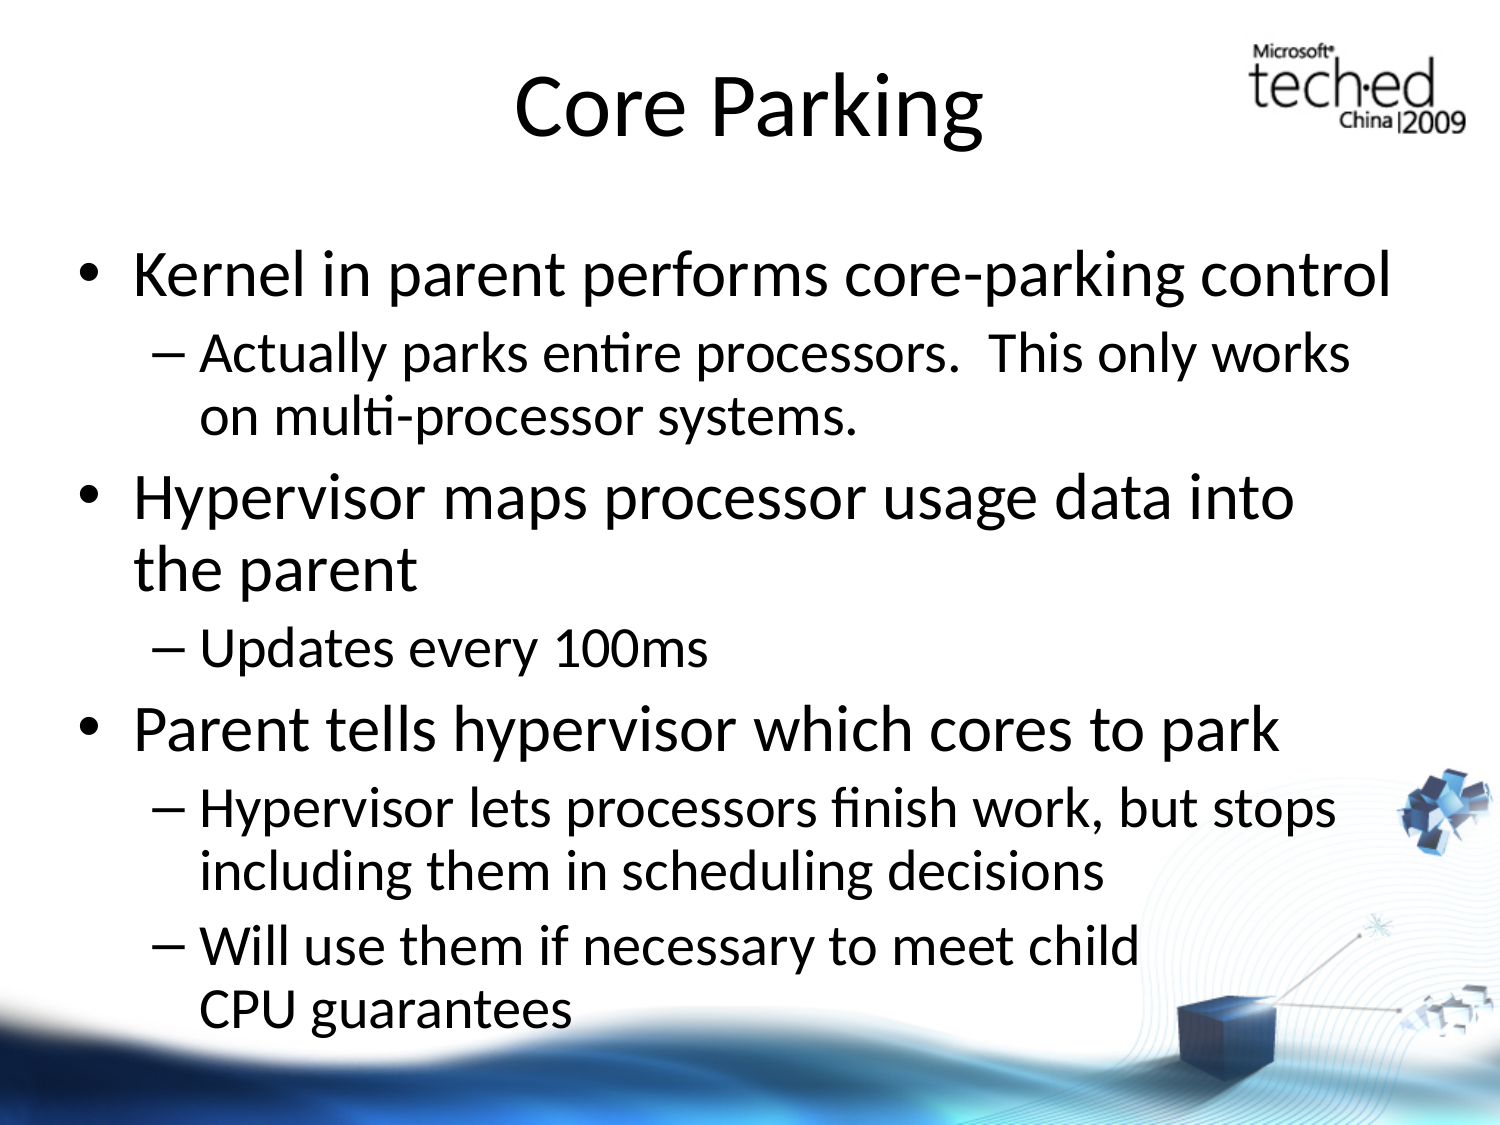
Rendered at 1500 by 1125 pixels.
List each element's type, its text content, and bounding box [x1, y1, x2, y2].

picture [0, 0, 1500, 1125]
title Core Parking [62, 37, 1438, 147]
list Kernel in parent performs core-parking control Actually parks entire processors. This only works on multi-processor systems. Hypervisor maps processor usage data into the parent Updates every 100ms Parent tells hypervisor which cores to park Hypervisor lets processors finish work, but stops including them in scheduling decisions Will use them if necessary to meet child CPU guarantees [62, 231, 1438, 1004]
